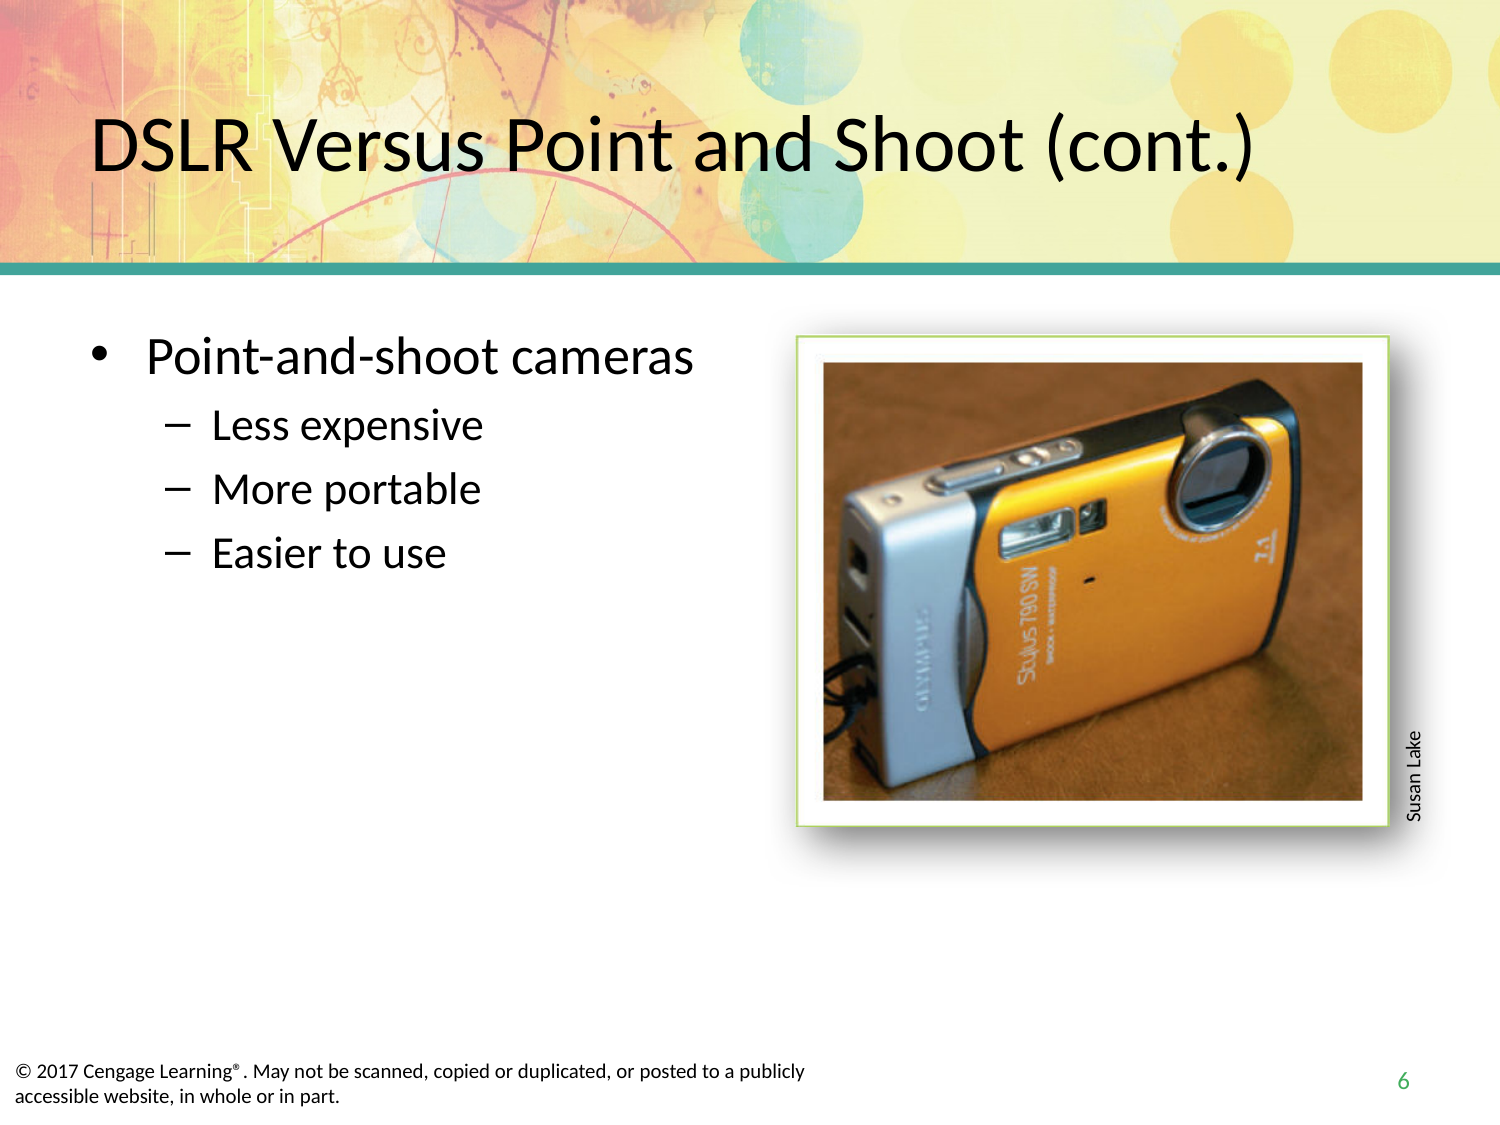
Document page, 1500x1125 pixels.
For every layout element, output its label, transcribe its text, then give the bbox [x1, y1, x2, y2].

picture [0, 0, 1500, 262]
slide_number 6 [1074, 1050, 1425, 1110]
text_box Susan Lake [1392, 700, 1432, 838]
list Point-and-shoot cameras Less expensive More portable Easier to use [74, 312, 738, 1006]
picture [795, 334, 1390, 828]
title DSLR Versus Point and Shoot (cont.) [74, 44, 1426, 233]
